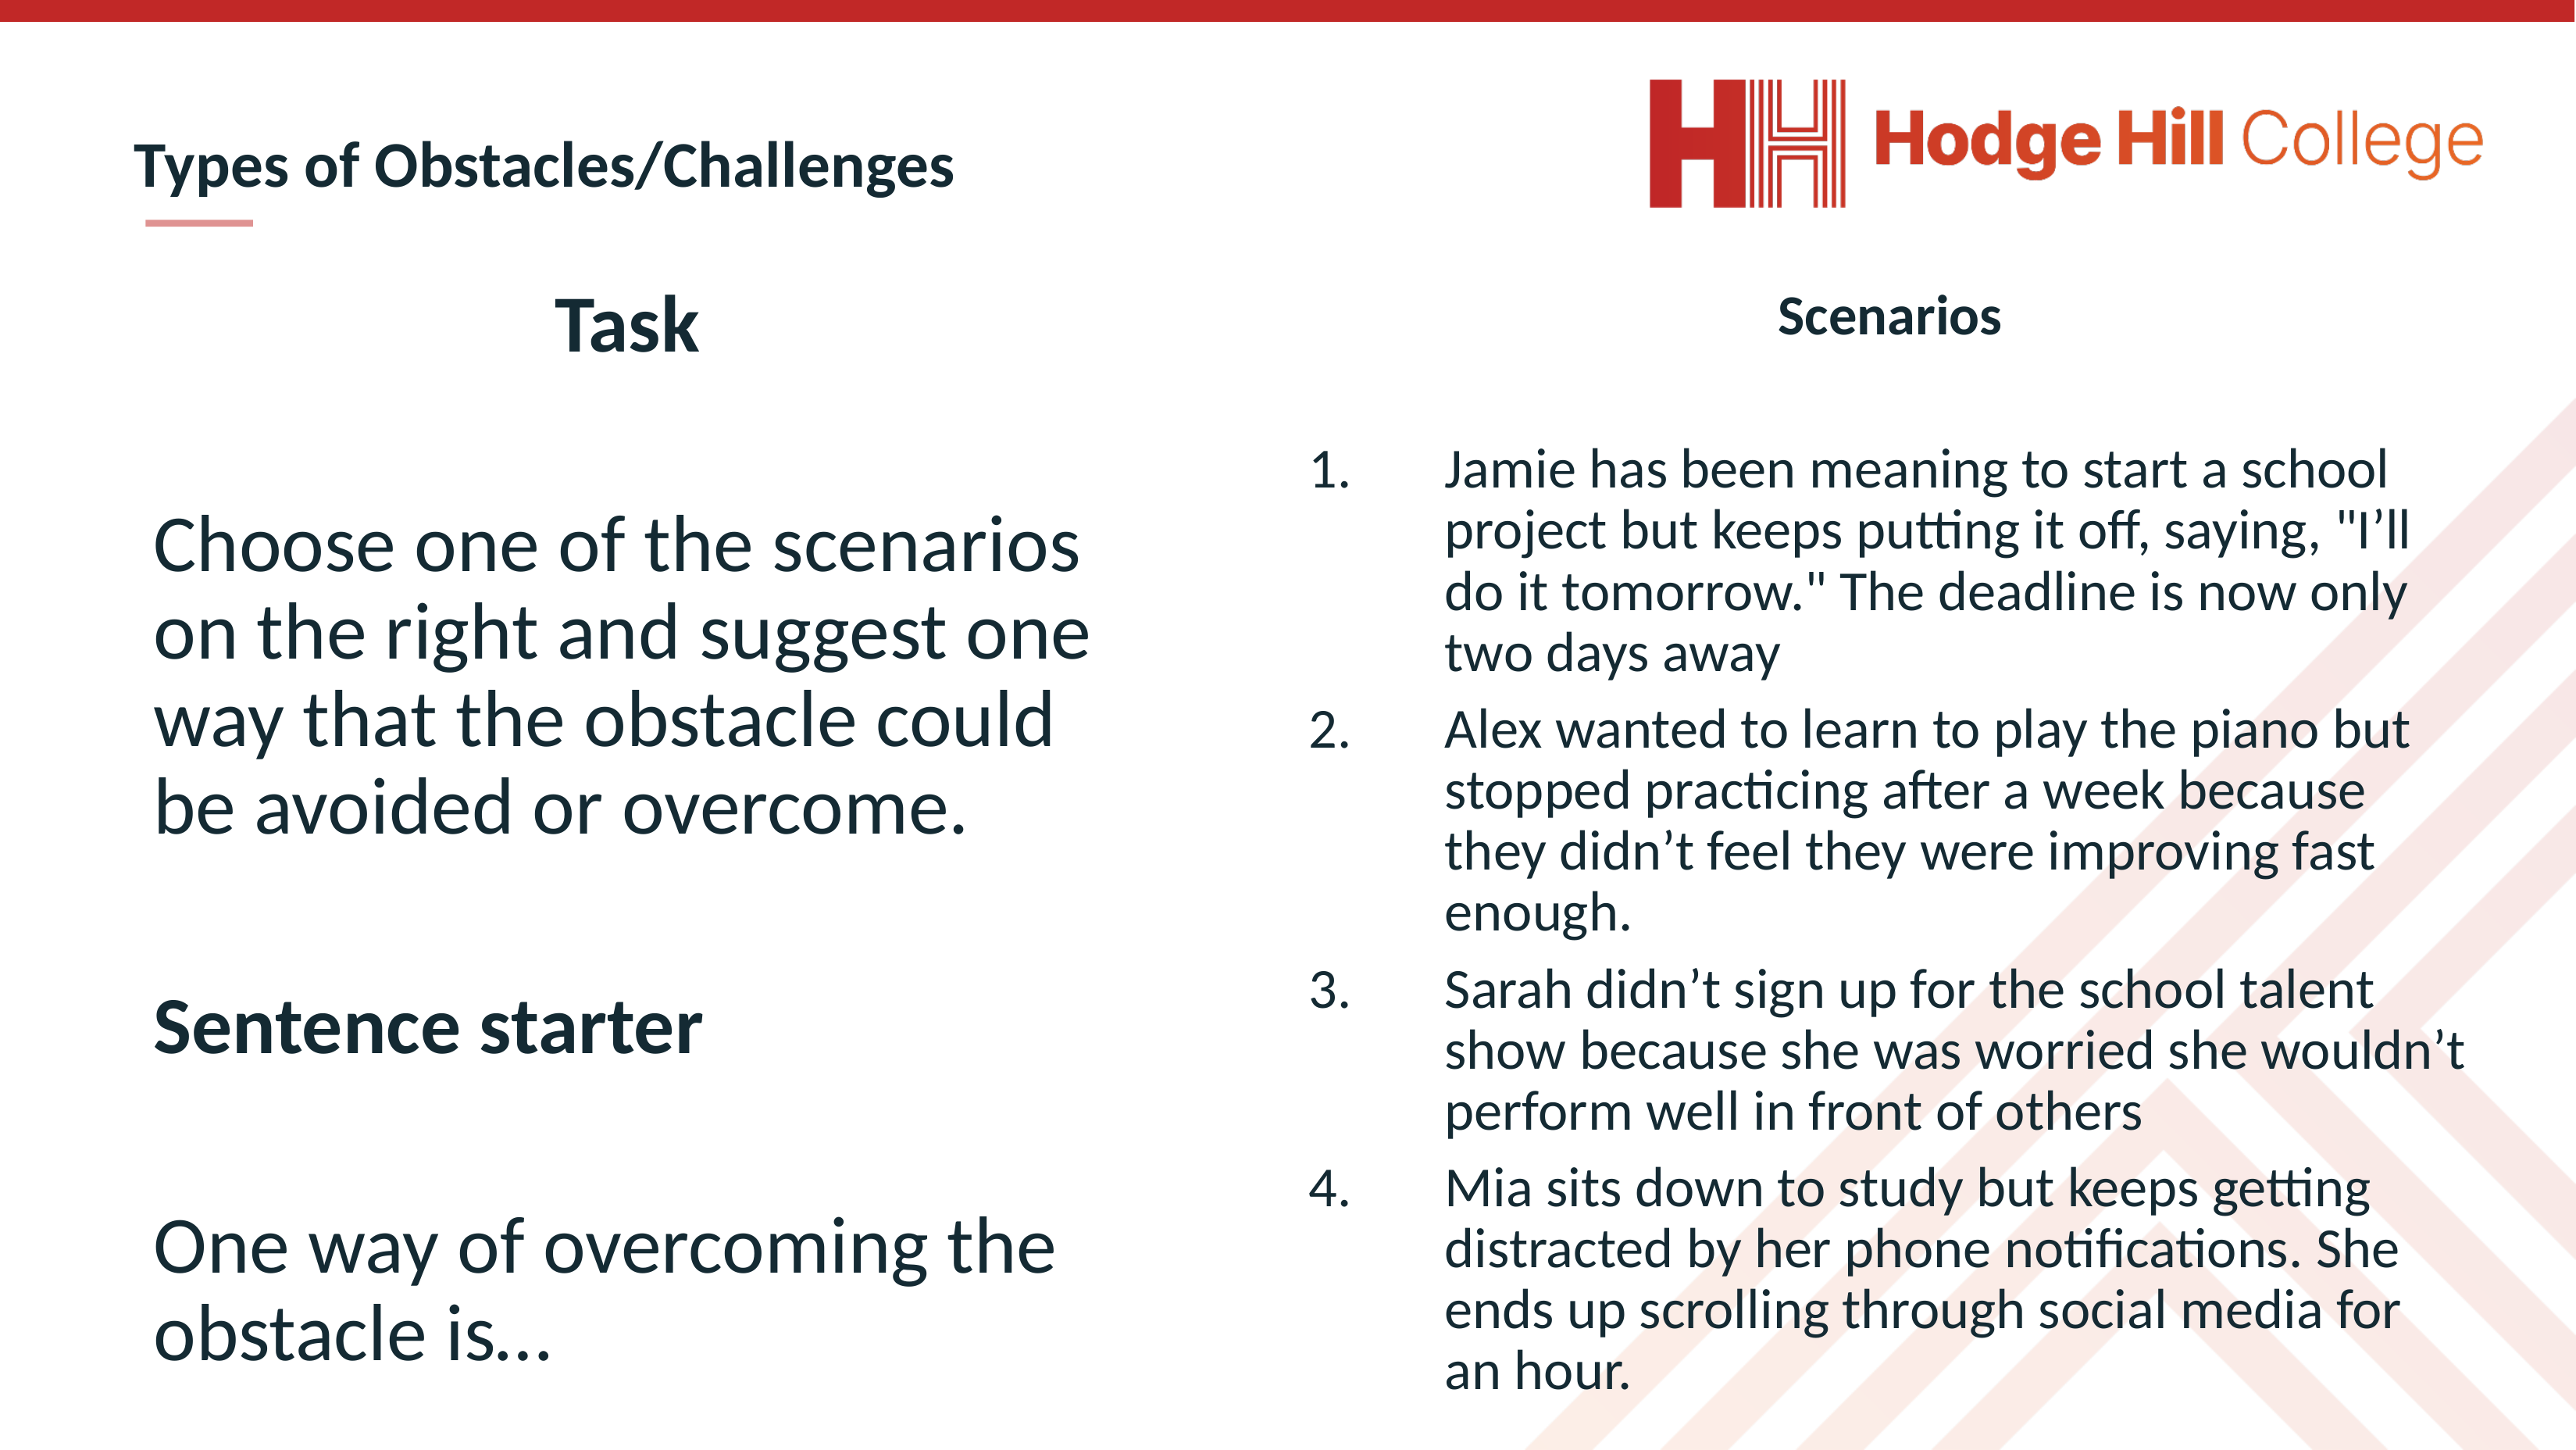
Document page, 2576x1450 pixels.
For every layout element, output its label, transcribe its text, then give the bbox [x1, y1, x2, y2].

title Types of Obstacles/Challenges [132, 38, 1405, 282]
picture [0, 0, 2575, 22]
list Task Choose one of the scenarios on the right and suggest one way that the obstacle could be avoided or overcome. Sentence starter One way of overcoming the obstacle is… [141, 282, 1113, 1408]
picture [1383, 255, 2576, 1450]
picture [1649, 79, 2484, 208]
text_box Scenarios Jamie has been meaning to start a school project but keeps putting it off, saying, "I’ll do it tomorrow." The deadline is now only two days away Alex wanted to learn to play the piano but stopped practicing after a week because they didn’t feel they were improving fast enough. Sarah didn’t sign up for the school talent show because she was worried she wouldn’t perform well in front of others Mia sits down to study but keeps getting distracted by her phone notifications. She ends up scrolling through social media for an hour. [1297, 280, 1383, 1412]
